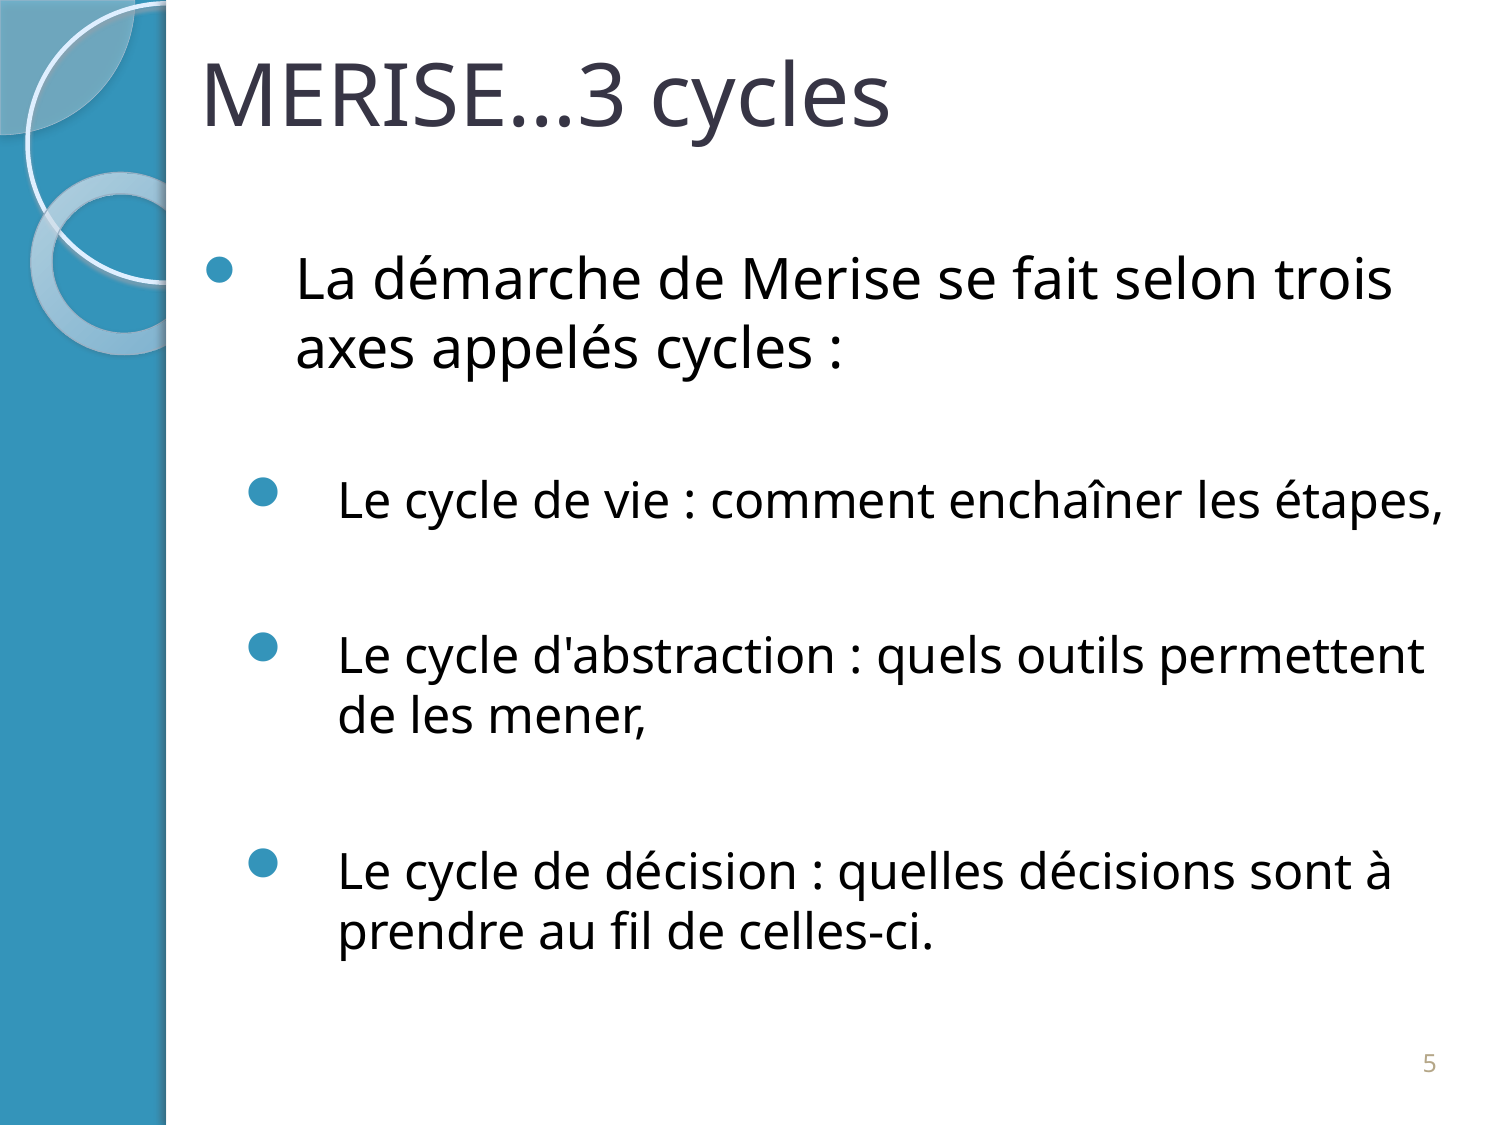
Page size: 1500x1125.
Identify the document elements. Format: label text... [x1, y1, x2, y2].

slide_number 5 [1379, 1014, 1480, 1089]
text_box MERISE…3 cycles [175, 23, 1465, 200]
list La démarche de Merise se fait selon trois axes appelés cycles : Le cycle de vie : comment enchaîner les étapes, Le cycle d'abstraction : quels outils permettent de les mener, Le cycle de décision : quelles décisions sont à prendre au fil de celles-ci. [187, 234, 1471, 1020]
